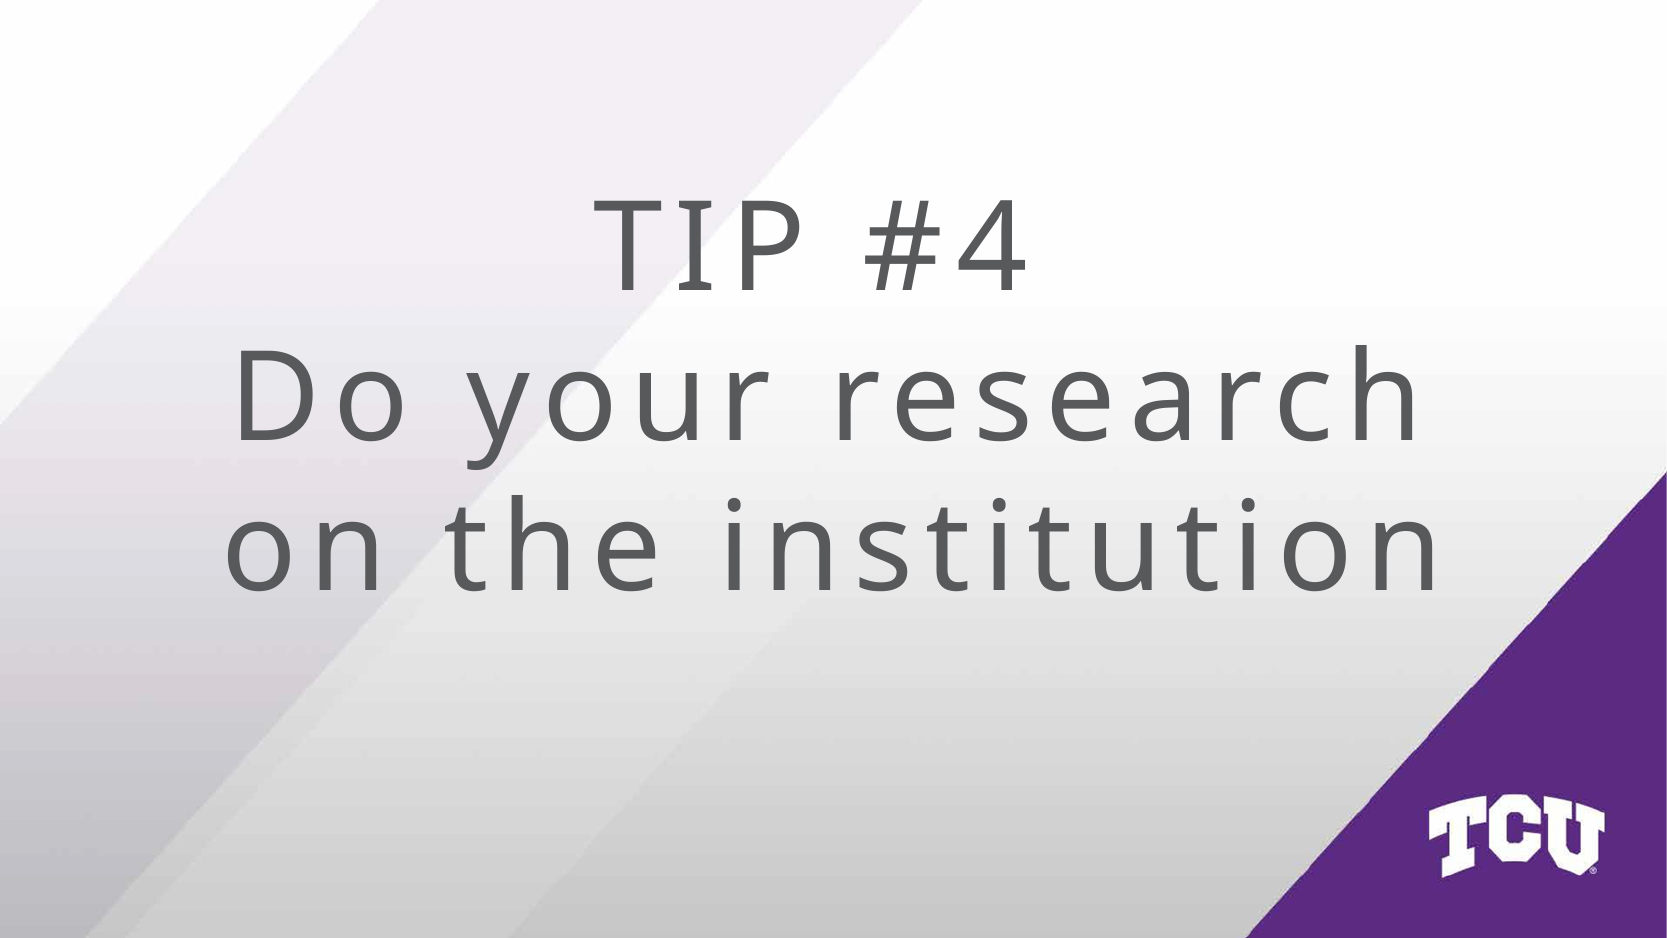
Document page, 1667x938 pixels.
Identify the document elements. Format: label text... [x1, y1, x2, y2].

picture [0, 0, 1667, 938]
text_box TIP #4 Do your research on the institution [158, 158, 1509, 623]
